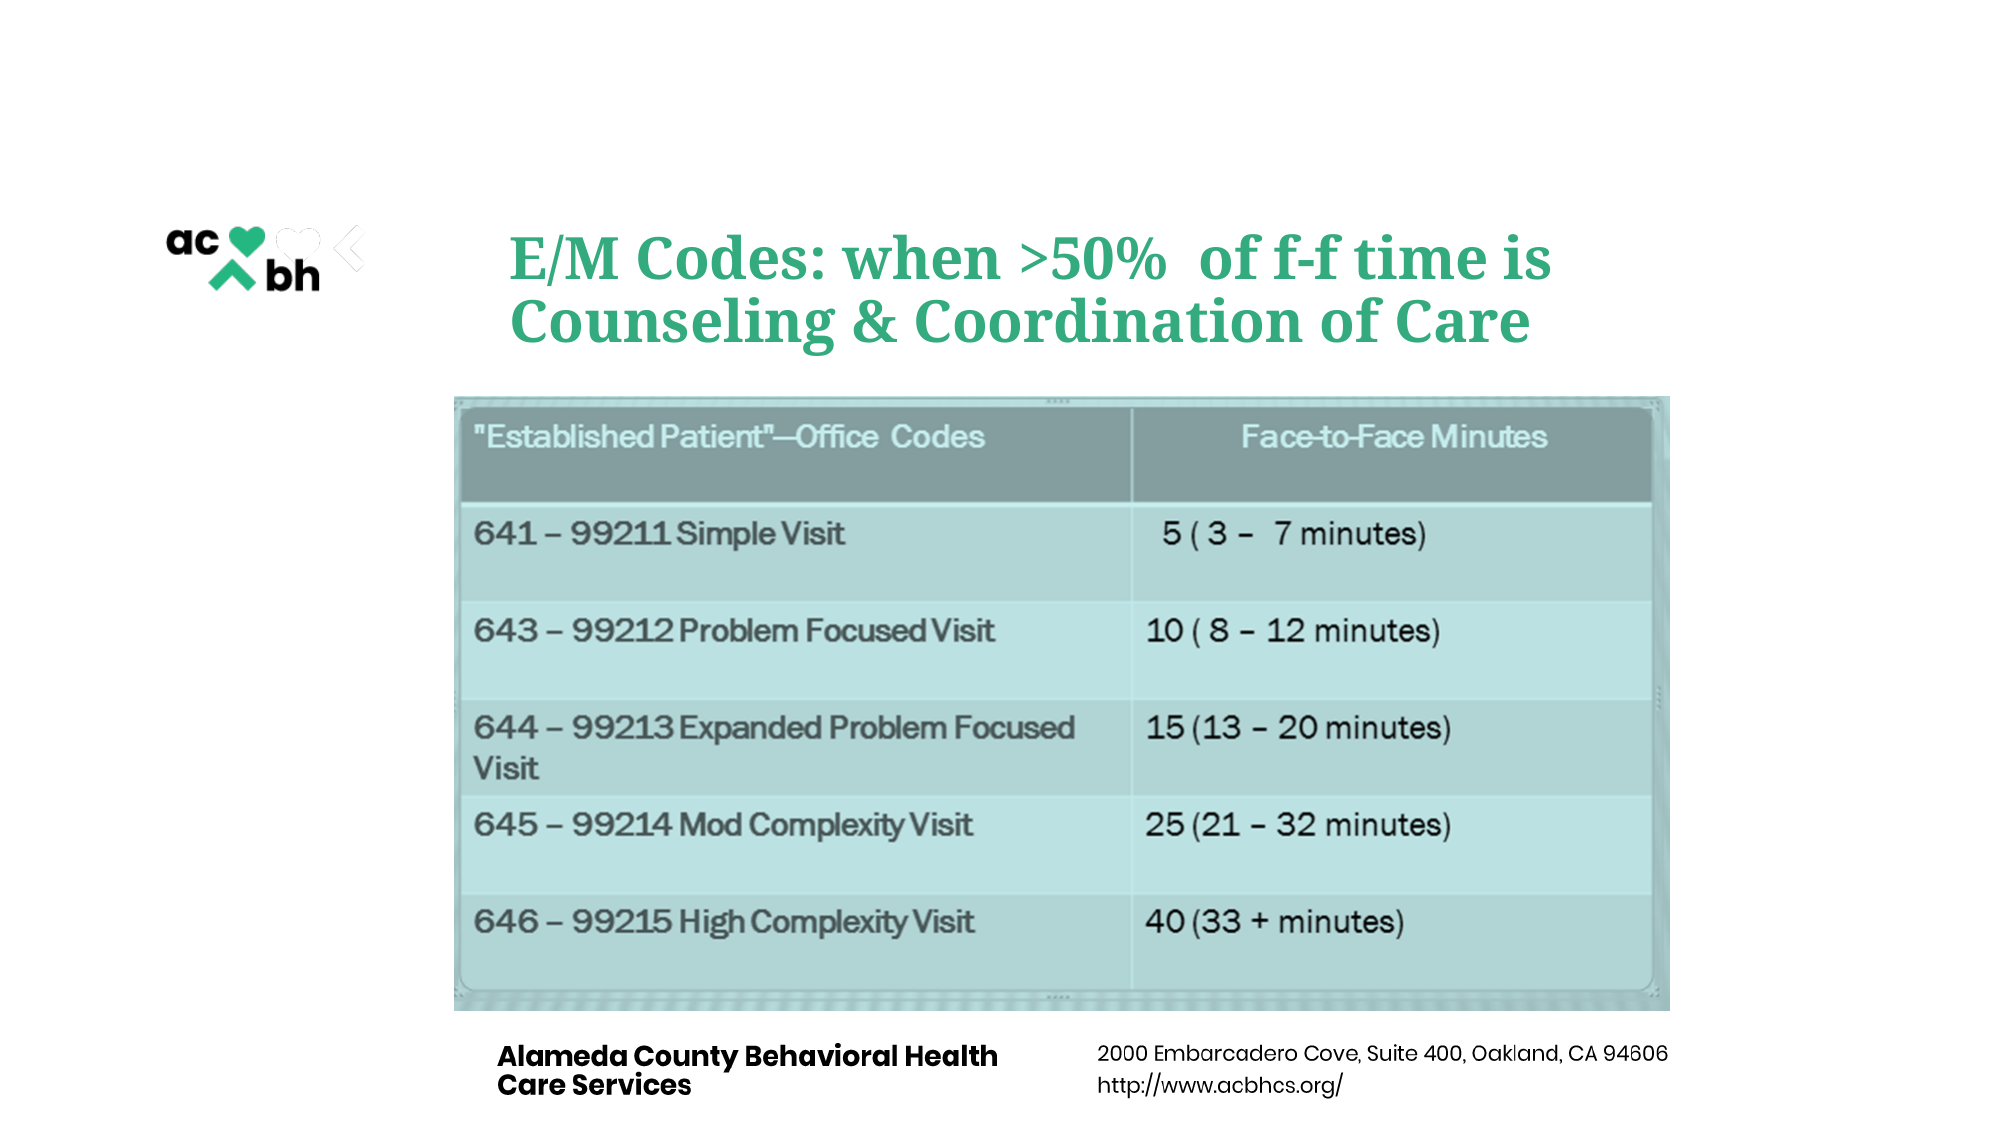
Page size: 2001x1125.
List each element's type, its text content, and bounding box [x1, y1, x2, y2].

slide_number 63 [1412, 1042, 1863, 1103]
picture [151, 214, 391, 301]
picture [1086, 1034, 1671, 1103]
picture [487, 1035, 1009, 1103]
picture [454, 396, 1670, 1011]
title E/M Codes: when >50% of f-f time is Counseling & Coordination of Care [494, 221, 1694, 364]
